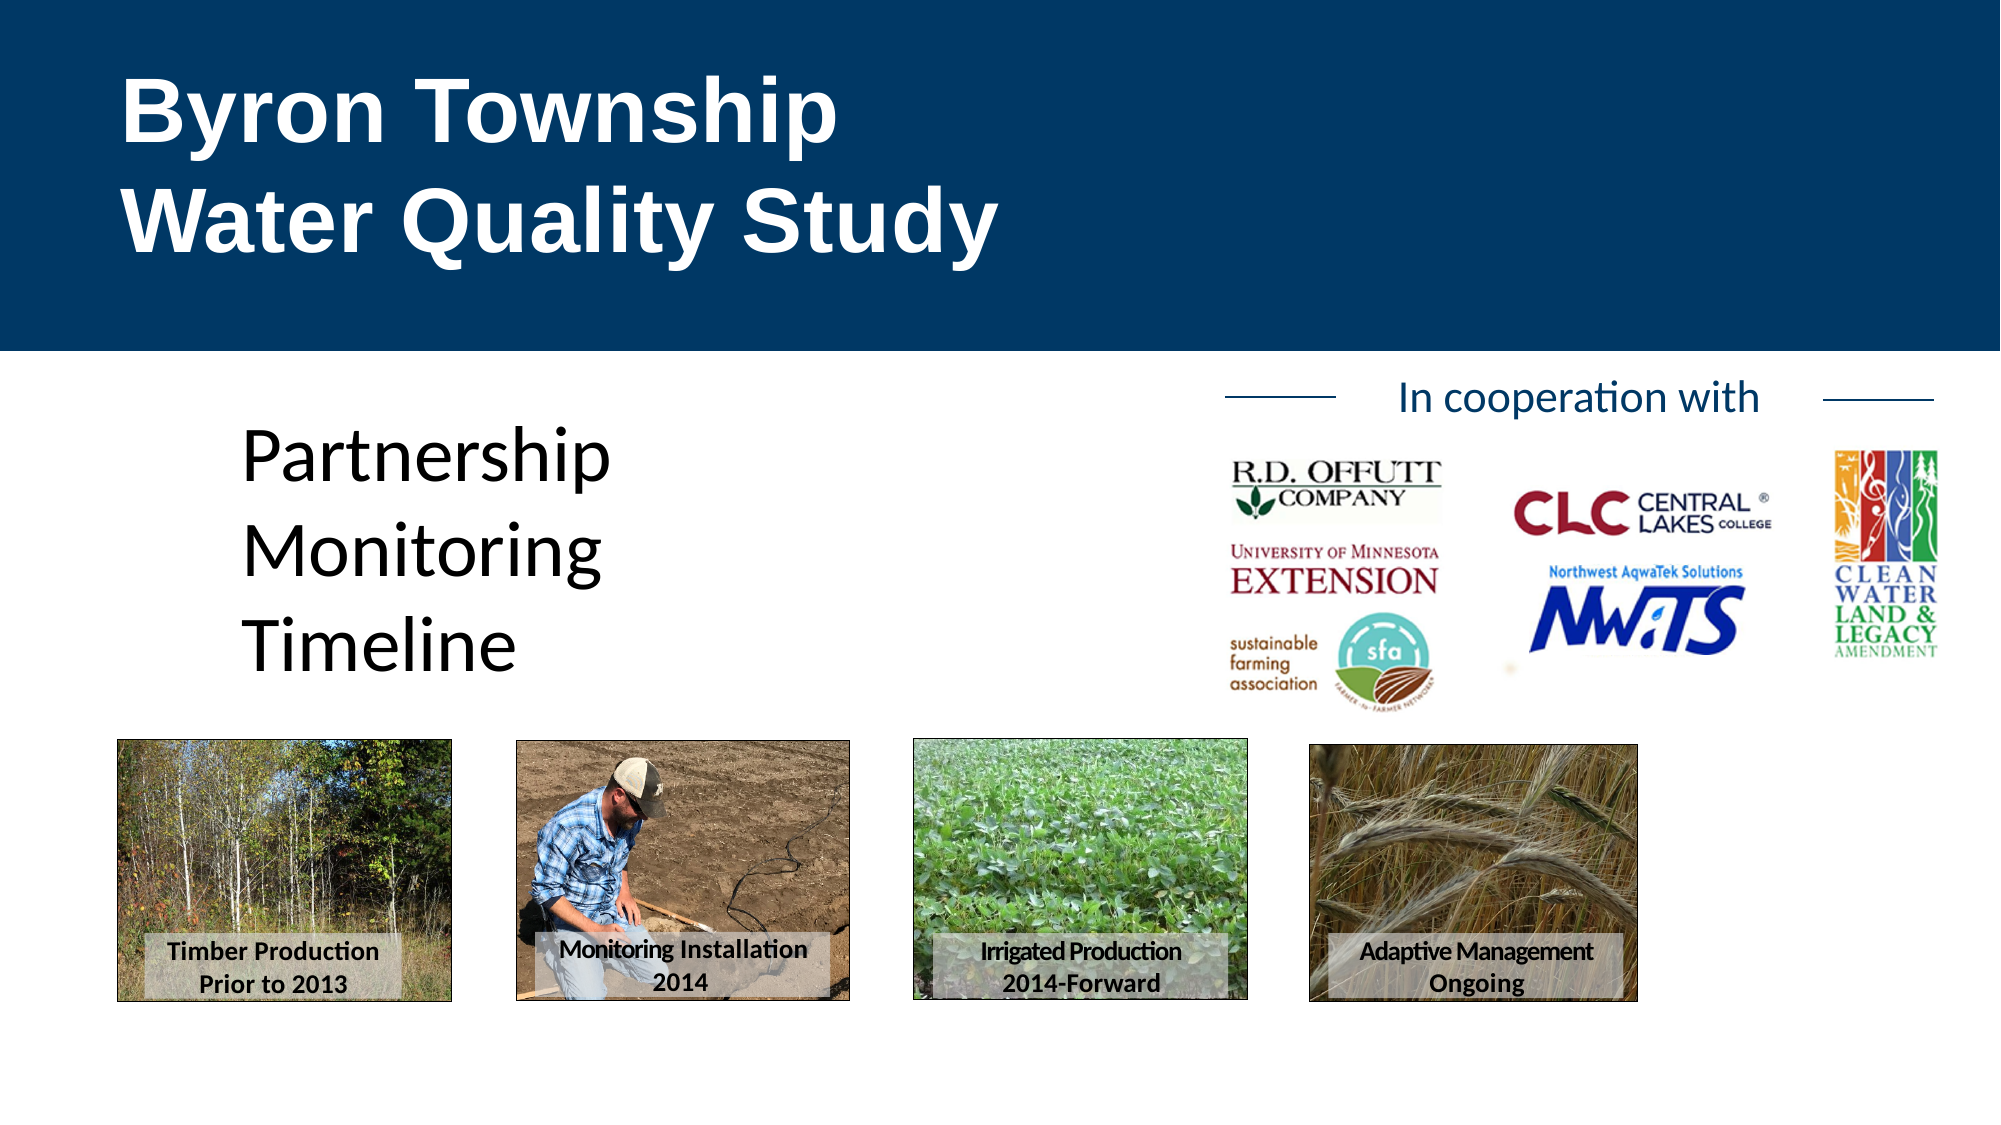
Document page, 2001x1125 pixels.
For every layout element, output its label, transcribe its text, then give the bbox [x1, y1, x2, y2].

text_box Timber Production Prior to 2013 [144, 933, 402, 999]
picture [516, 740, 850, 1001]
text_box Byron Township Water Quality Study [117, 51, 1672, 272]
text_box [117, 739, 452, 1002]
picture [1203, 439, 1955, 735]
text_box In cooperation with [1383, 359, 1776, 430]
text_box [913, 738, 1248, 1000]
picture [1309, 744, 1638, 1002]
text_box [0, 0, 2000, 351]
text_box Irrigated Production 2014-Forward [933, 933, 1229, 999]
text_box Partnership Monitoring Timeline [226, 394, 681, 695]
